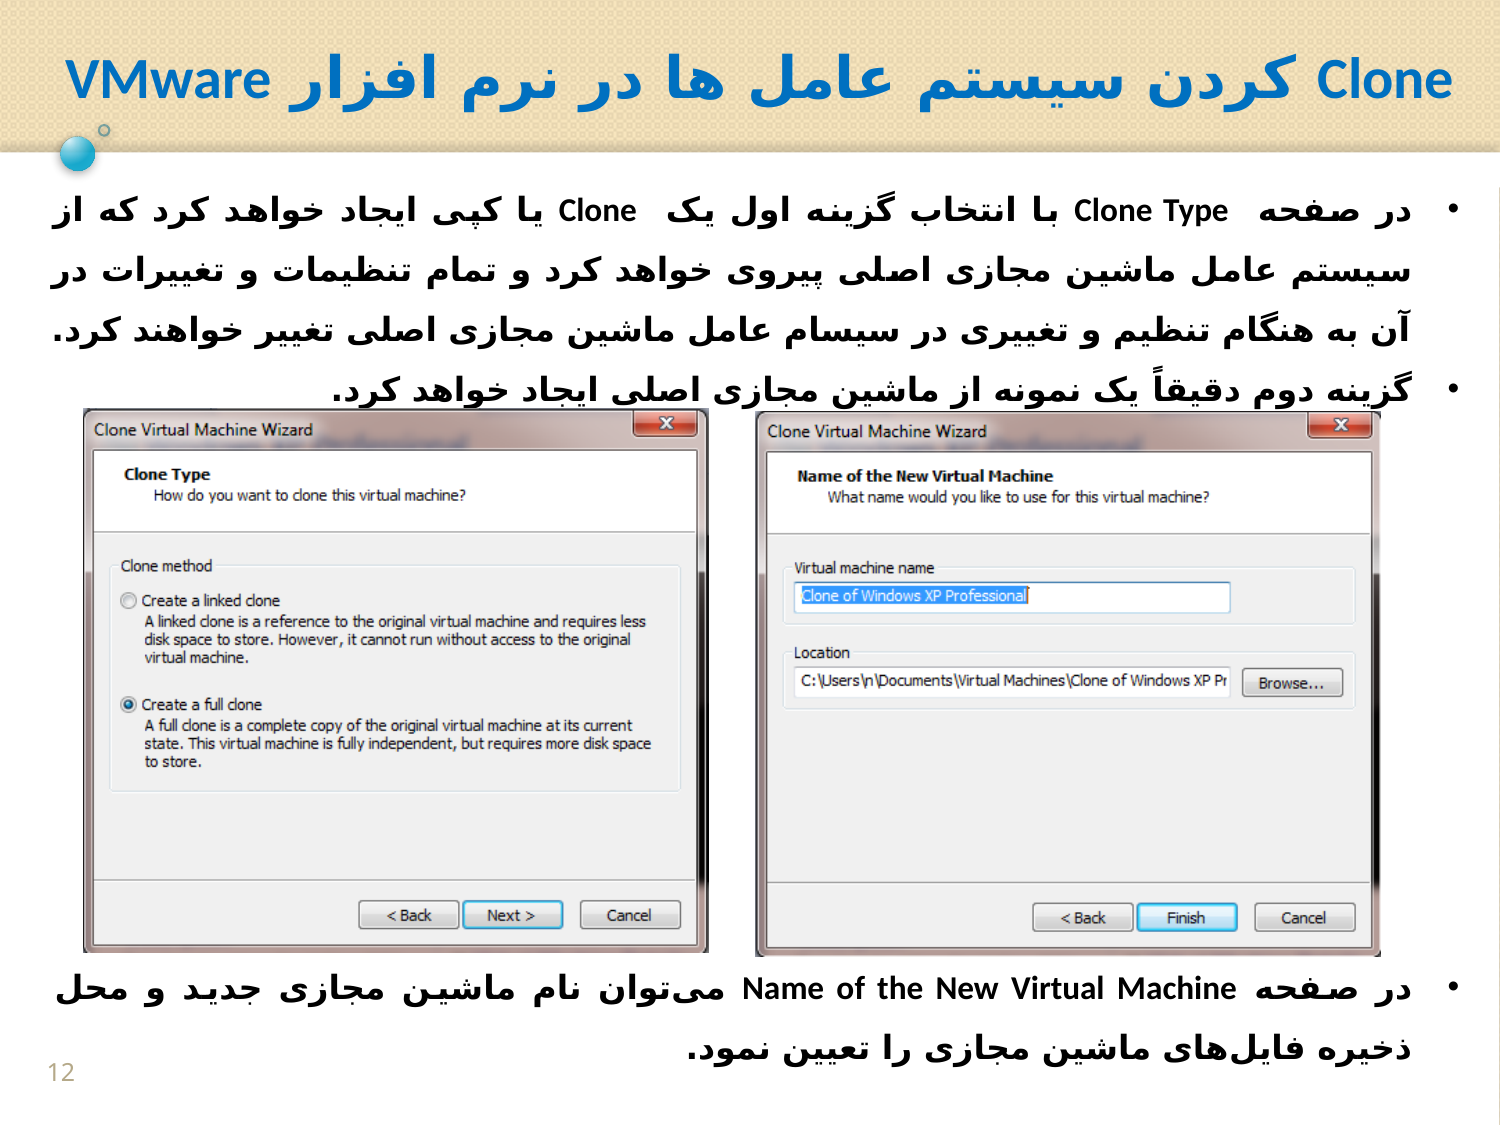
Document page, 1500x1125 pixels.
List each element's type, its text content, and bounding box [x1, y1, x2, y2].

slide_number 12 [23, 1031, 99, 1098]
picture [83, 408, 709, 953]
picture [755, 411, 1381, 957]
text_box در صفحه Clone Type با انتخاب گزینه اول یک Clone یا کپی ایجاد خواهد کرد که از سیستم عامل ماشین مجازی اصلی پیروی خواهد کرد و تمام تنظیمات و تغییرات در آن به هنگام تنظیم و تغییری در سیسام عامل ماشین مجازی اصلی تغییر خواهند کرد. گزینه دوم دقیقاً یک نمونه از ماشین مجازی اصلی ایجاد خواهد کرد. در صفحه Name of the New Virtual Machine می‌توان نام ماشین مجازی جدید و محل ذخیره فایل‌‌های ماشین مجازی را تعیین نمود. [35, 160, 1474, 1074]
list Clone کردن سیستم عامل ها در نرم افزار VMware [23, 23, 1473, 118]
